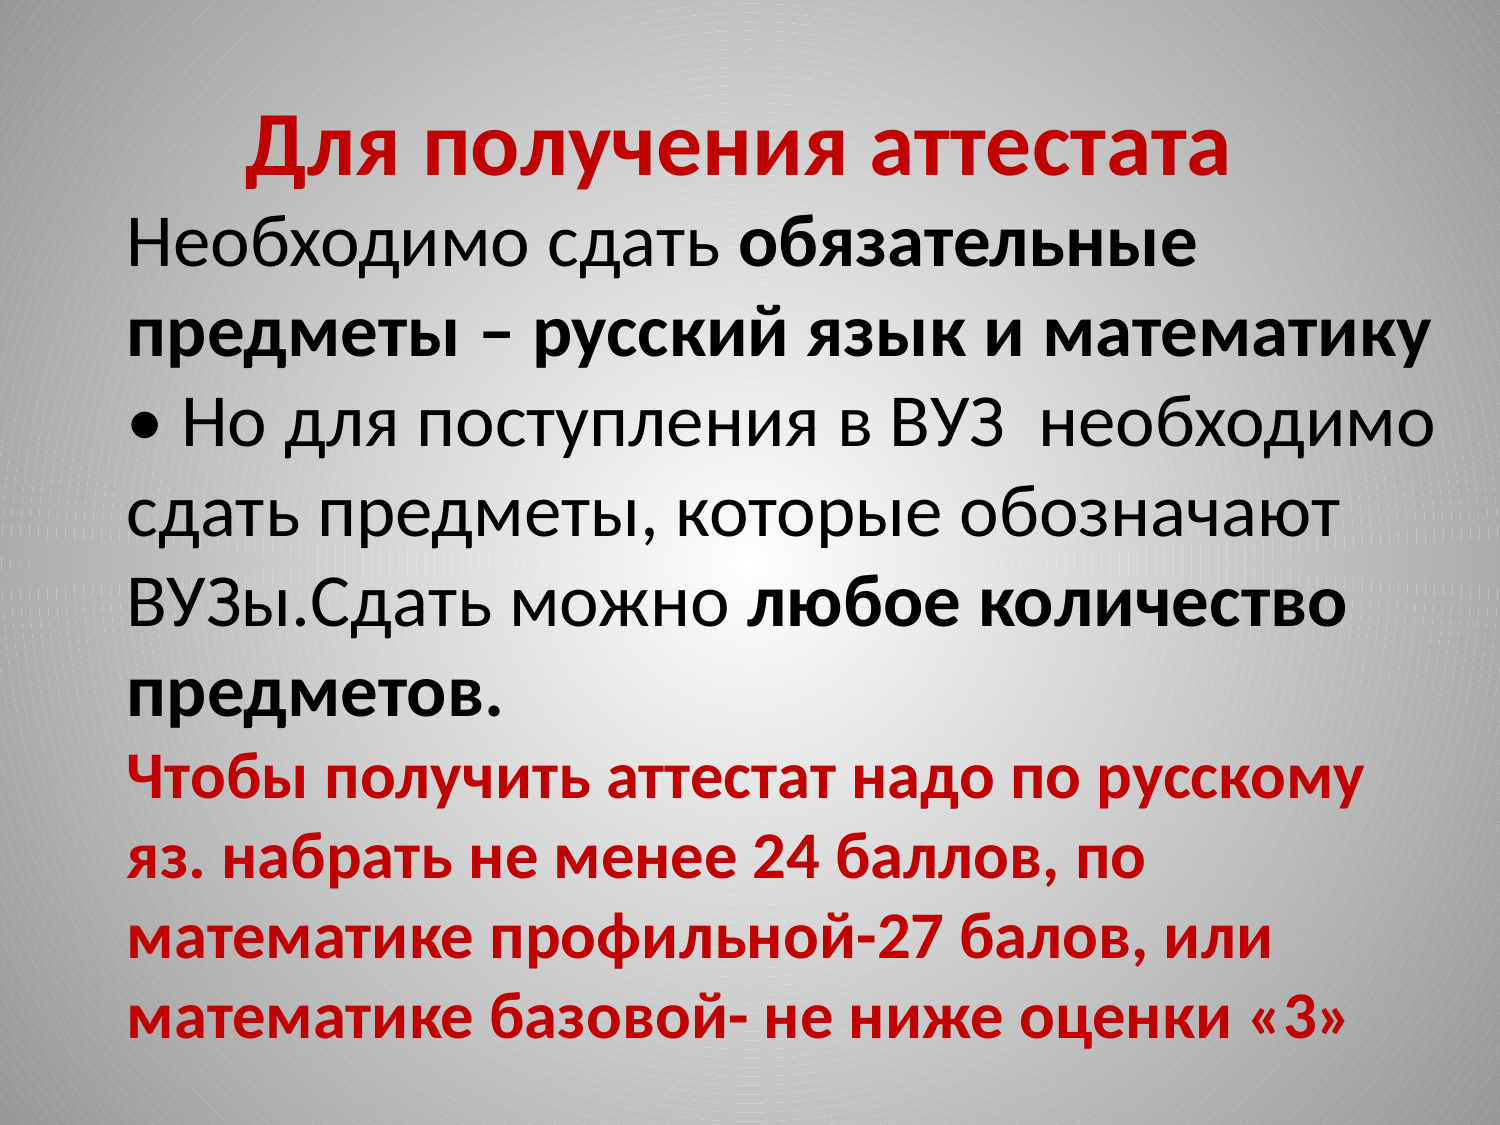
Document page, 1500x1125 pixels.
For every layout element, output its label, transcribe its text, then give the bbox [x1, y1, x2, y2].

title Для получения аттестата [75, 45, 1425, 233]
text_box Необходимо сдать обязательные предметы – русский язык и математику • Но для поступления в ВУЗ необходимо сдать предметы, которые обозначают ВУЗы.Сдать можно любое количество предметов. Чтобы получить аттестат надо по русскому яз. набрать не менее 24 баллов, по математике профильной-27 балов, или математике базовой- не ниже оценки «3» [112, 184, 1471, 1125]
